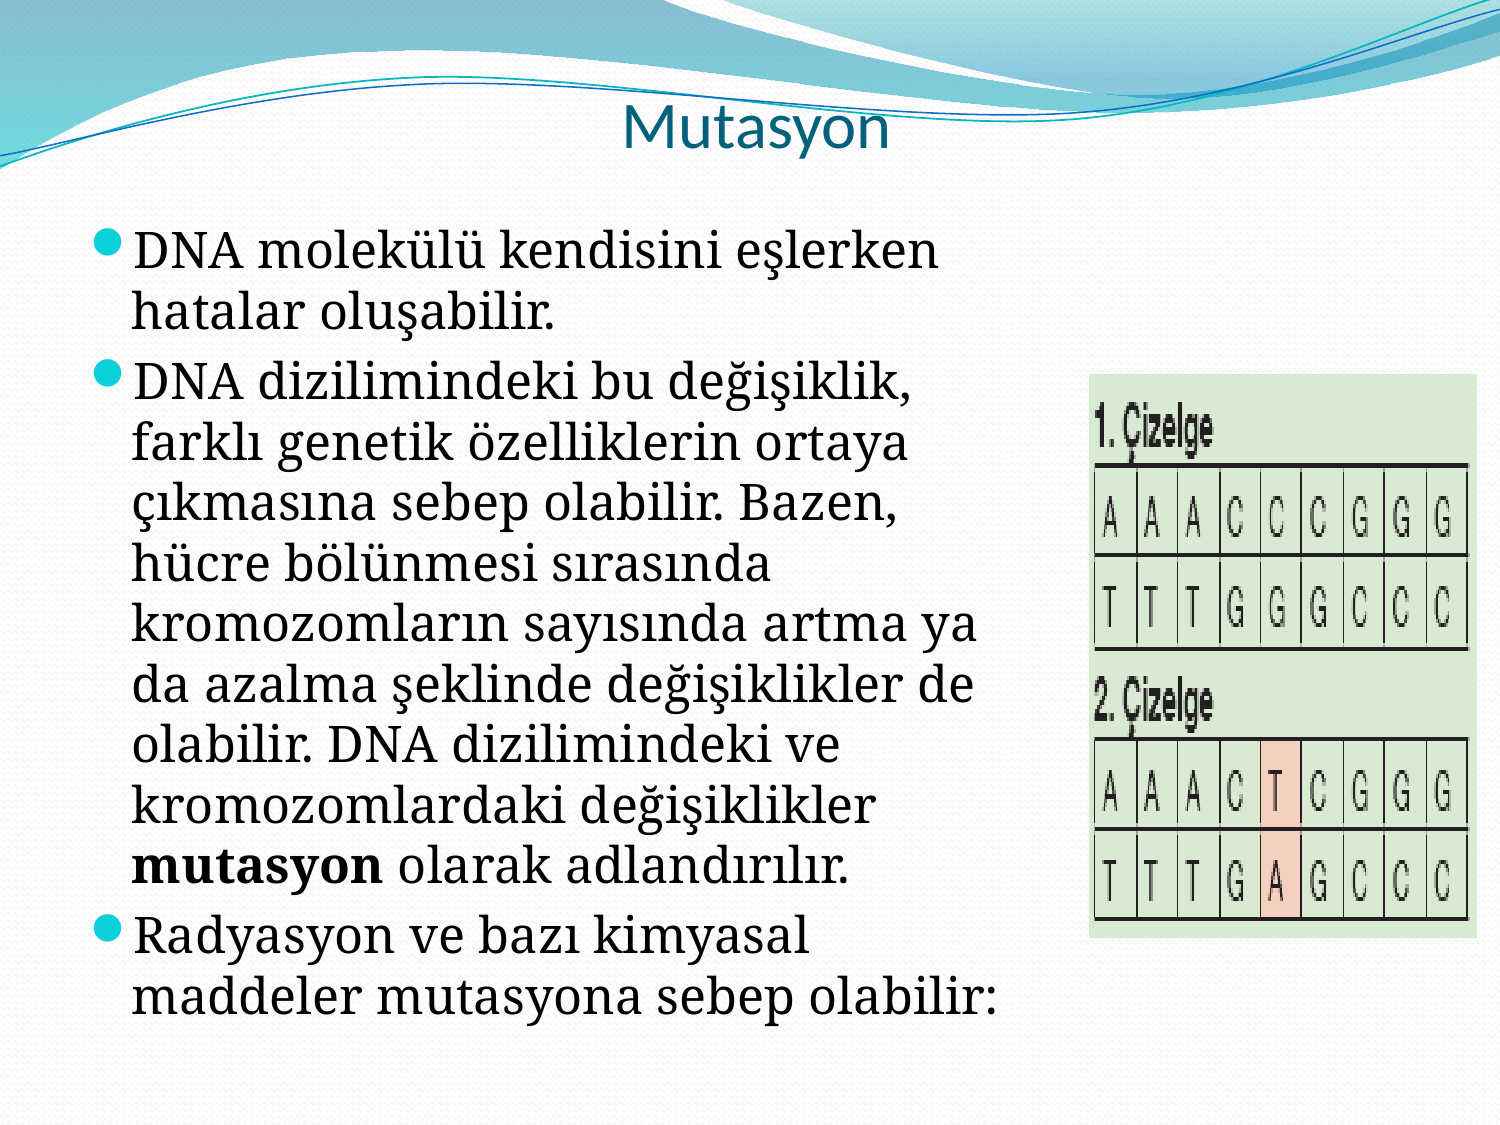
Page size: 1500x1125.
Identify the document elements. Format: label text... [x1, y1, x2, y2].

picture [1089, 374, 1477, 938]
title Mutasyon [82, 70, 1432, 163]
list DNA molekülü kendisini eşlerken hatalar oluşabilir. DNA dizilimindeki bu değişiklik, farklı genetik özelliklerin ortaya çıkmasına sebep olabilir. Bazen, hücre bölünmesi sırasında kromozomların sayısında artma ya da azalma şeklinde değişiklikler de olabilir. DNA dizilimindeki ve kromozomlardaki değişiklikler mutasyon olarak adlandırılır. Radyasyon ve bazı kimyasal maddeler mutasyona sebep olabilir: [75, 210, 1067, 1038]
